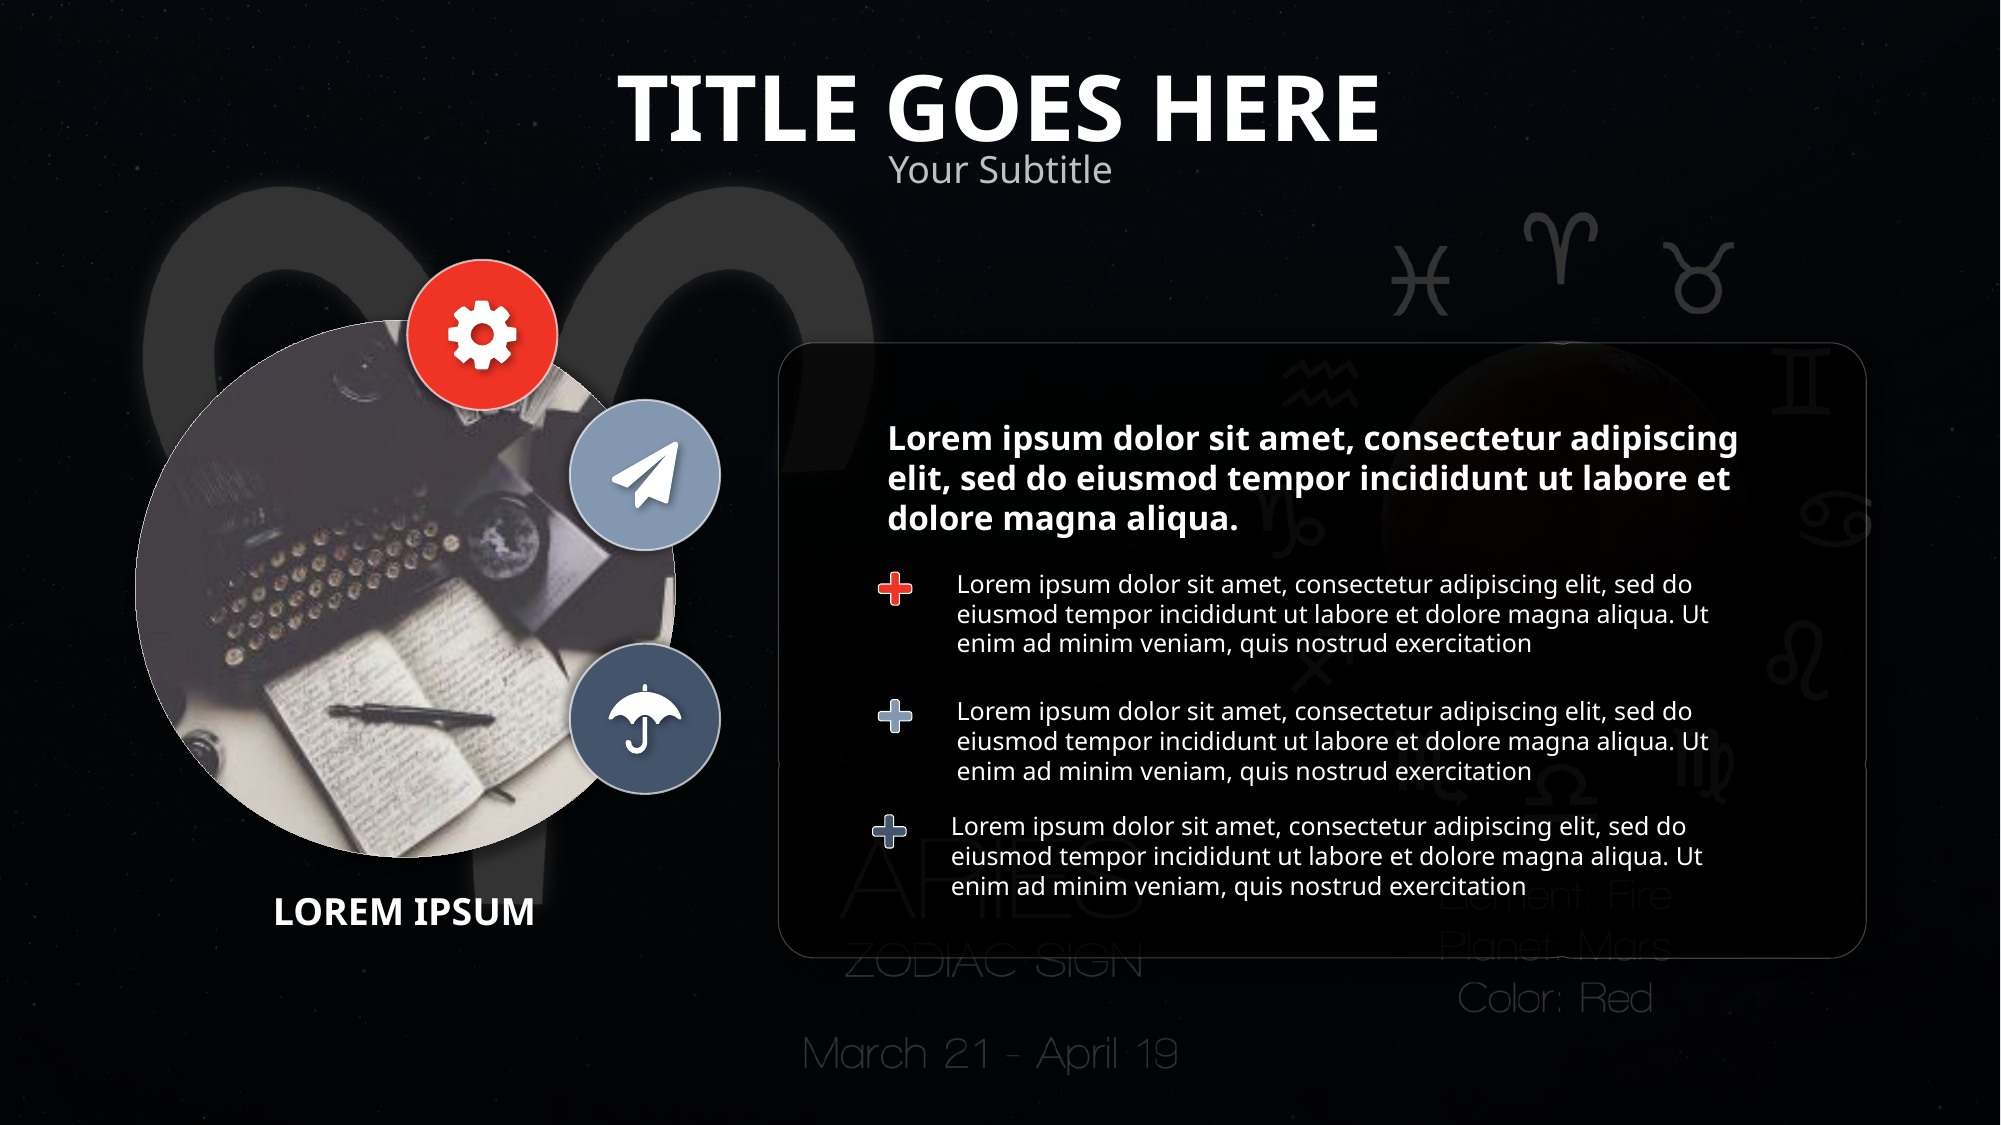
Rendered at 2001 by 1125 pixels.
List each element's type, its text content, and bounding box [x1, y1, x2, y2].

text_box [878, 699, 912, 733]
picture [0, 0, 2001, 1125]
text_box Lorem ipsum dolor sit amet, consectetur adipiscing elit, sed do eiusmod tempor incididunt ut labore et dolore magna aliqua. [872, 409, 1773, 545]
text_box [676, 707, 682, 720]
text_box [676, 405, 722, 545]
text_box [407, 258, 558, 320]
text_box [548, 42, 1452, 199]
text_box [454, 300, 511, 320]
text_box [676, 649, 722, 789]
text_box [872, 814, 907, 848]
text_box Lorem ipsum dolor sit amet, consectetur adipiscing elit, sed do eiusmod tempor incididunt ut labore et dolore magna aliqua. Ut enim ad minim veniam, quis nostrud exercitation [940, 805, 1753, 906]
text_box LOREM IPSUM [133, 880, 676, 941]
text_box Lorem ipsum dolor sit amet, consectetur adipiscing elit, sed do eiusmod tempor incididunt ut labore et dolore magna aliqua. Ut enim ad minim veniam, quis nostrud exercitation [946, 563, 1759, 663]
text_box [777, 341, 1868, 960]
text_box [878, 572, 912, 606]
text_box Lorem ipsum dolor sit amet, consectetur adipiscing elit, sed do eiusmod tempor incididunt ut labore et dolore magna aliqua. Ut enim ad minim veniam, quis nostrud exercitation [946, 690, 1759, 791]
